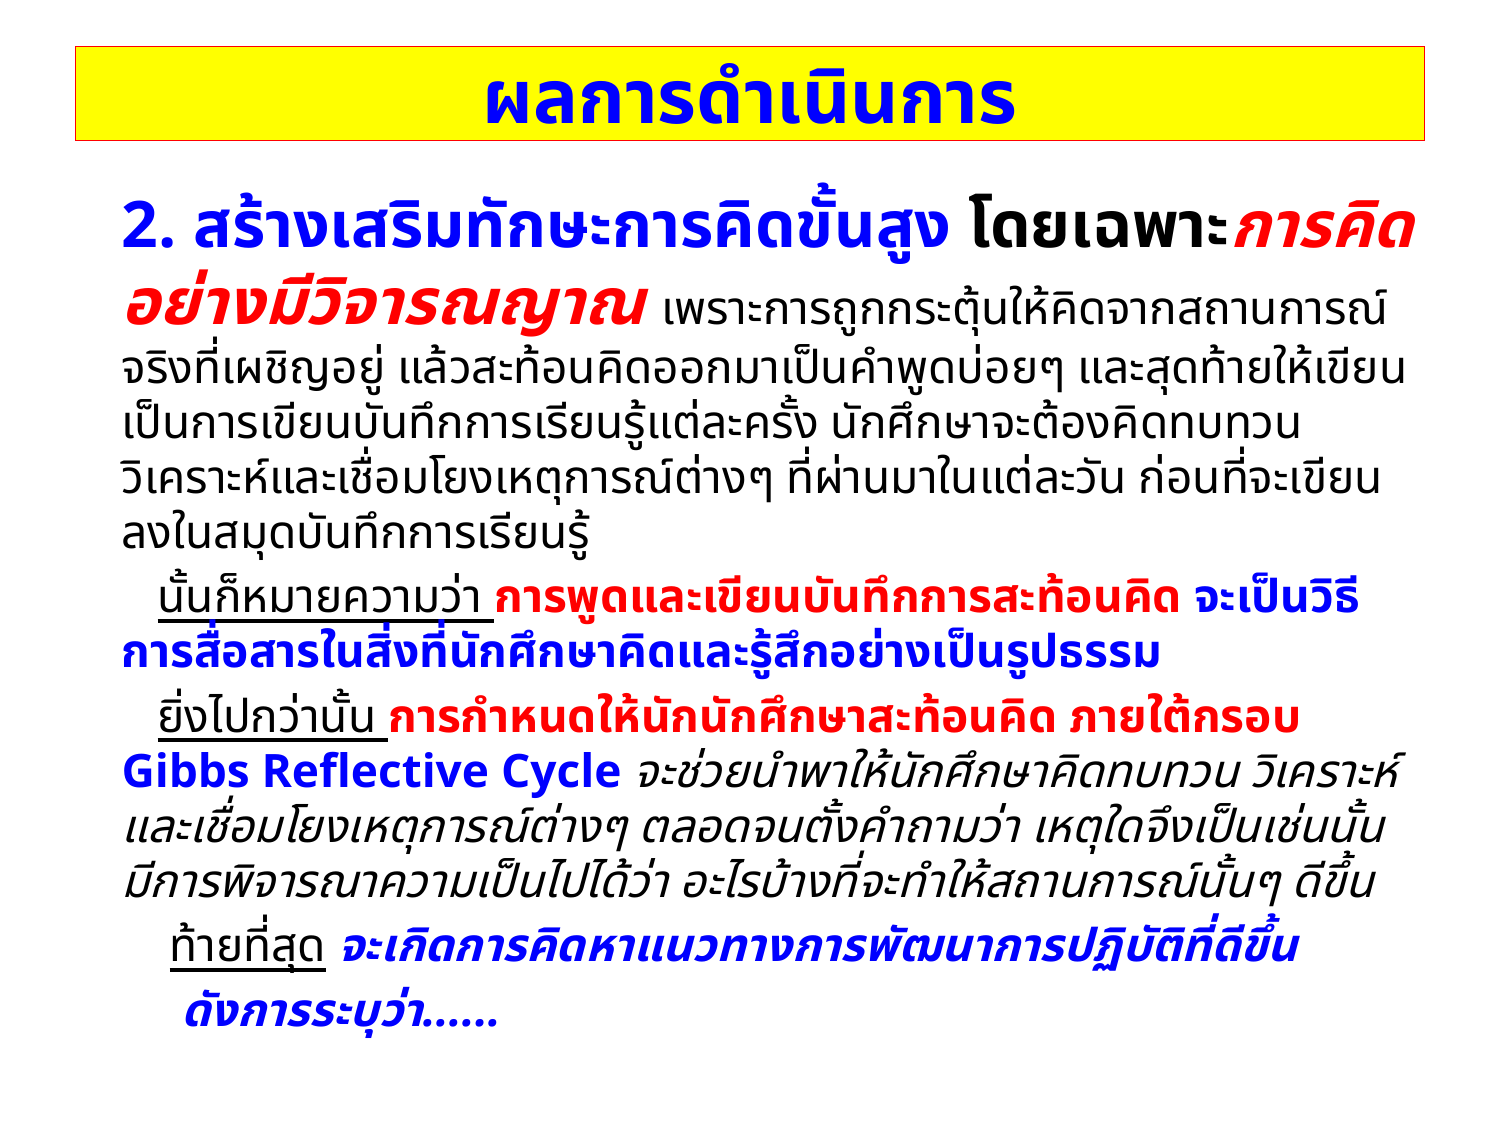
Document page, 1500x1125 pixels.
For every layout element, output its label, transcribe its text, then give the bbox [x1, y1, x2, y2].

title ผลการดำเนินการ [75, 46, 1425, 141]
list 2. สร้างเสริมทักษะการคิดขั้นสูง โดยเฉพาะการคิดอย่างมีวิจารณญาณ เพราะการถูกกระตุ้นให้คิดจากสถานการณ์จริงที่เผชิญอยู่ แล้วสะท้อนคิดออกมาเป็นคำพูดบ่อยๆ และสุดท้ายให้เขียนเป็นการเขียนบันทึกการเรียนรู้แต่ละครั้ง นักศึกษาจะต้องคิดทบทวน วิเคราะห์และเชื่อมโยงเหตุการณ์ต่างๆ ที่ผ่านมาในแต่ละวัน ก่อนที่จะเขียนลงในสมุดบันทึกการเรียนรู้ นั้นก็หมายความว่า การพูดและเขียนบันทึกการสะท้อนคิด จะเป็นวิธีการสื่อสารในสิ่งที่นักศึกษาคิดและรู้สึกอย่างเป็นรูปธรรม ยิ่งไปกว่านั้น การกำหนดให้นักนักศึกษาสะท้อนคิด ภายใต้กรอบ Gibbs Reflective Cycle จะช่วยนำพาให้นักศึกษาคิดทบทวน วิเคราะห์ และเชื่อมโยงเหตุการณ์ต่างๆ ตลอดจนตั้งคำถามว่า เหตุใดจึงเป็นเช่นนั้น มีการพิจารณาความเป็นไปได้ว่า อะไรบ้างที่จะทำให้สถานการณ์นั้นๆ ดีขึ้น ท้ายที่สุด จะเกิดการคิดหาแนวทางการพัฒนาการปฏิบัติที่ดีขึ้น ดังการระบุว่า...... [58, 175, 1432, 1067]
